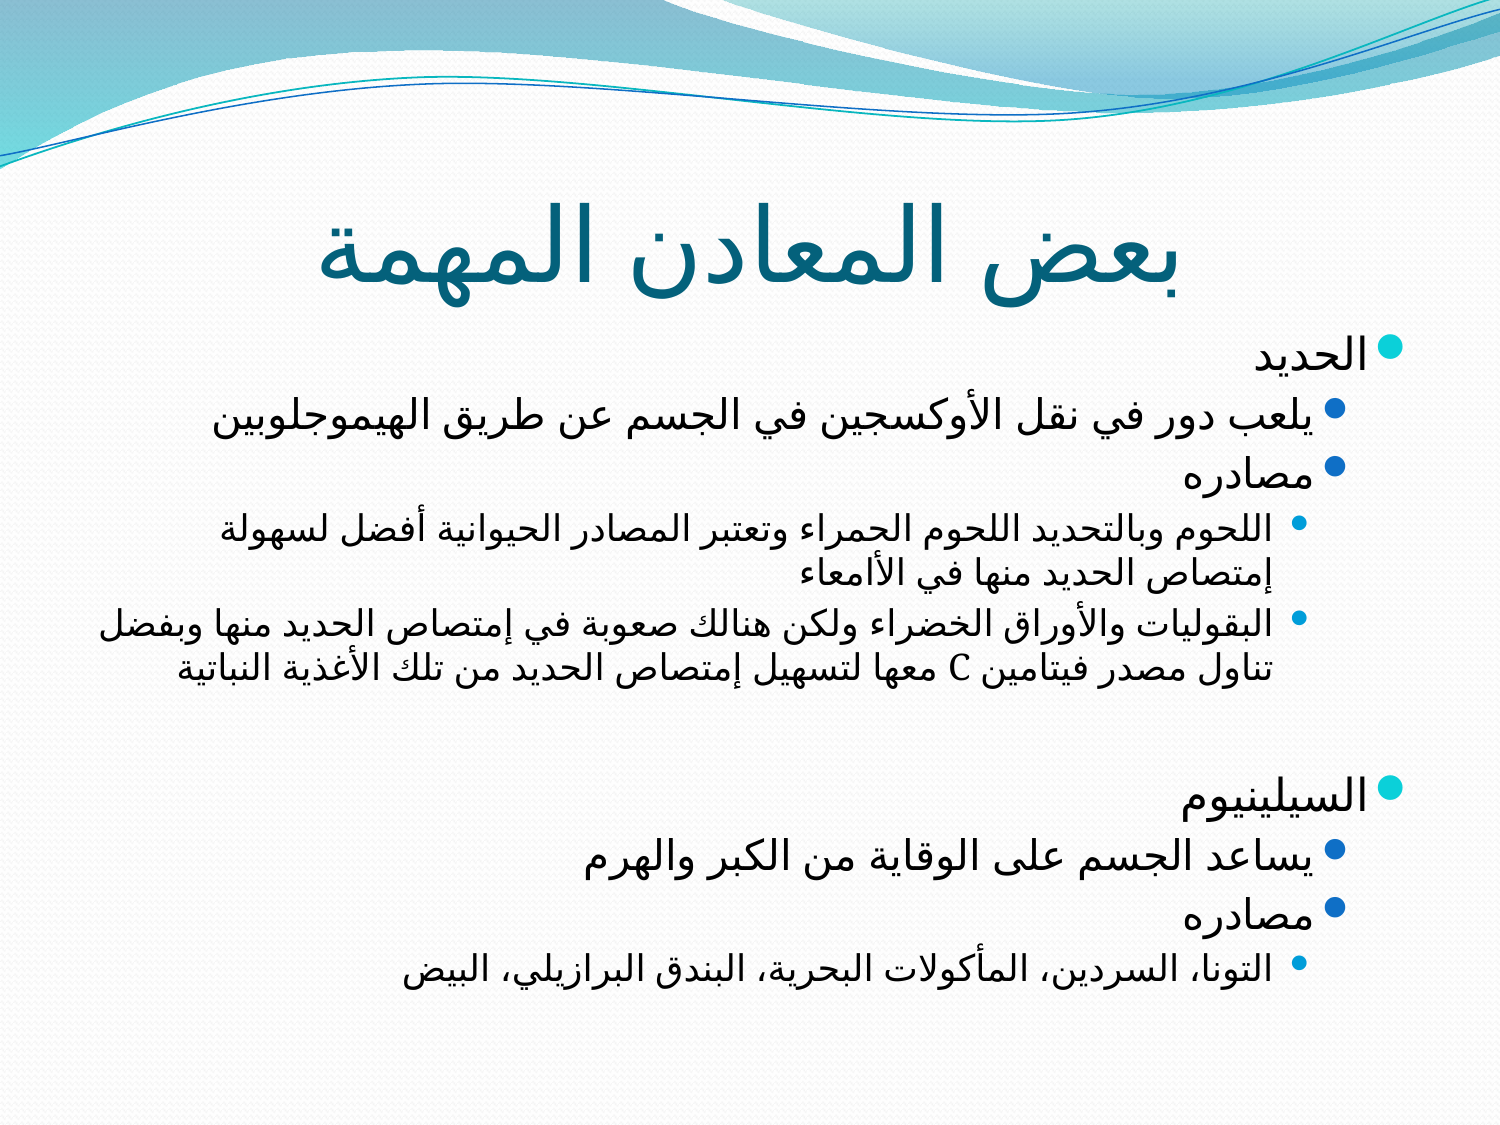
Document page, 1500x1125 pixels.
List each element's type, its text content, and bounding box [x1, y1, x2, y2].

title بعض المعادن المهمة [75, 115, 1425, 303]
list الحديد يلعب دور في نقل الأوكسجين في الجسم عن طريق الهيموجلوبين مصادره اللحوم وبالتحديد اللحوم الحمراء وتعتبر المصادر الحيوانية أفضل لسهولة إمتصاص الحديد منها في الأامعاء البقوليات والأوراق الخضراء ولكن هنالك صعوبة في إمتصاص الحديد منها وبفضل تناول مصدر فيتامين C معها لتسهيل إمتصاص الحديد من تلك الأغذية النباتية السيلينيوم يساعد الجسم على الوقاية من الكبر والهرم مصادره التونا، السردين، المأكولات البحرية، البندق البرازيلي، البيض [75, 317, 1425, 1038]
